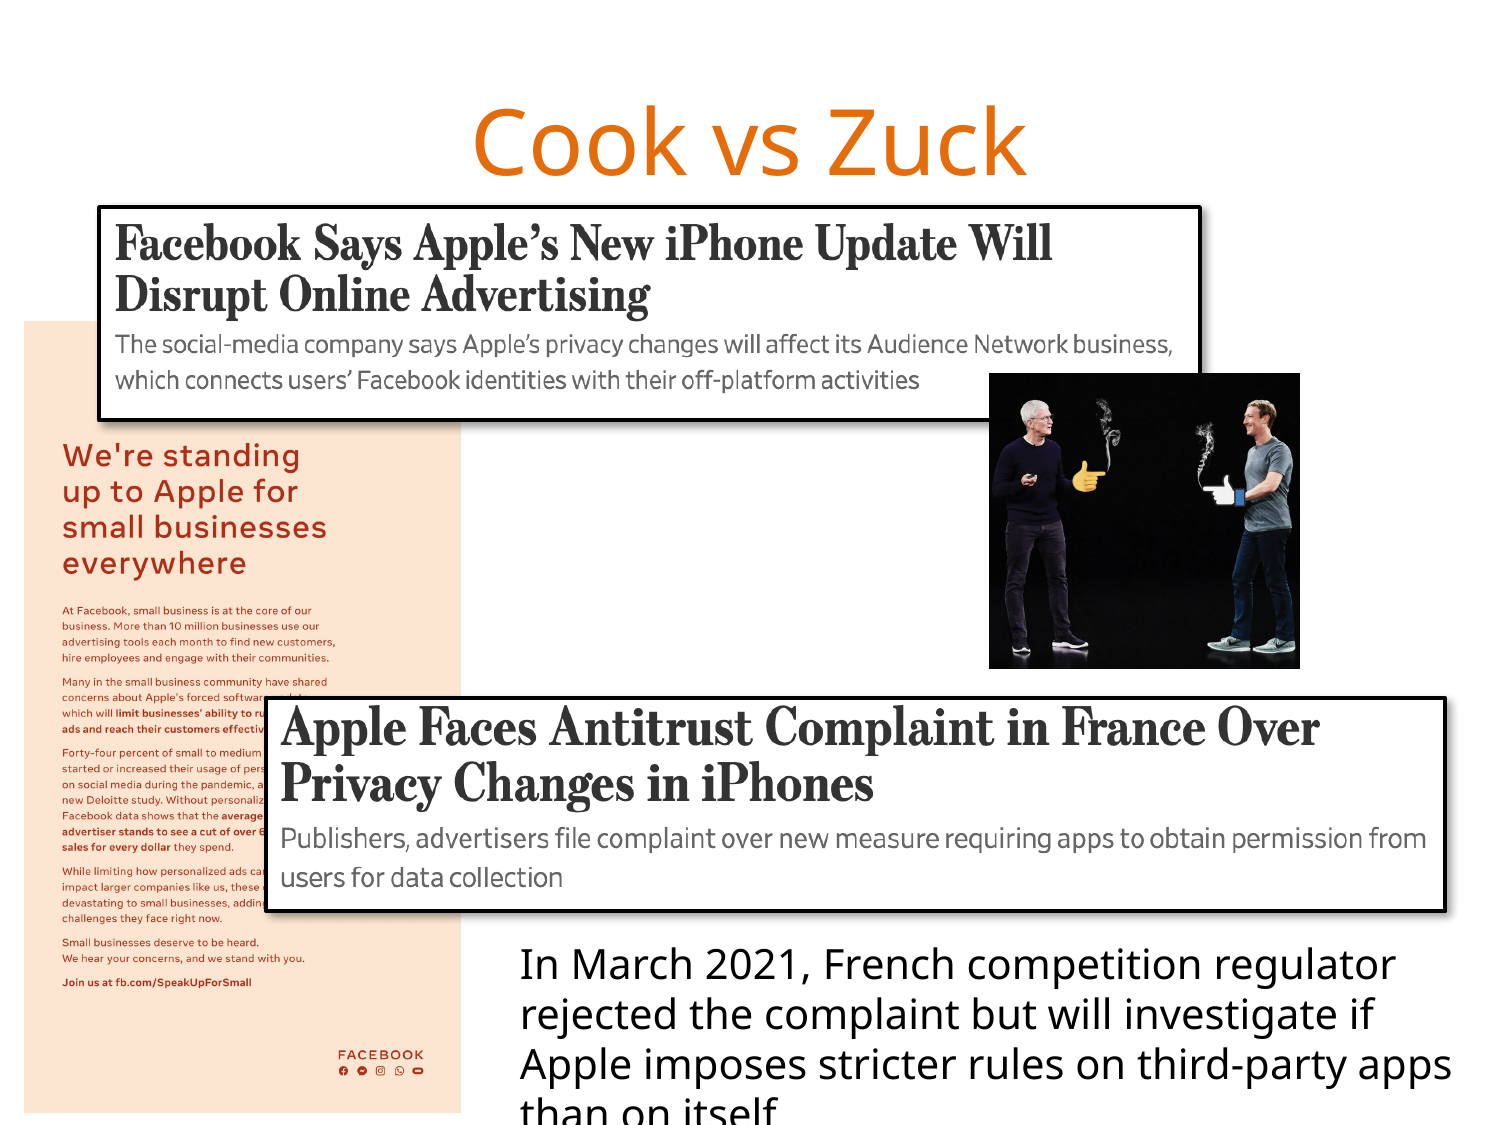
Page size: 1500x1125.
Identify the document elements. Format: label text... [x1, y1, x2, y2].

text_box In March 2021, French competition regulator rejected the complaint but will investigate if Apple imposes stricter rules on third-party apps than on itself [505, 930, 1474, 1125]
picture [24, 208, 1444, 1113]
title Cook vs Zuck [75, 45, 1425, 233]
